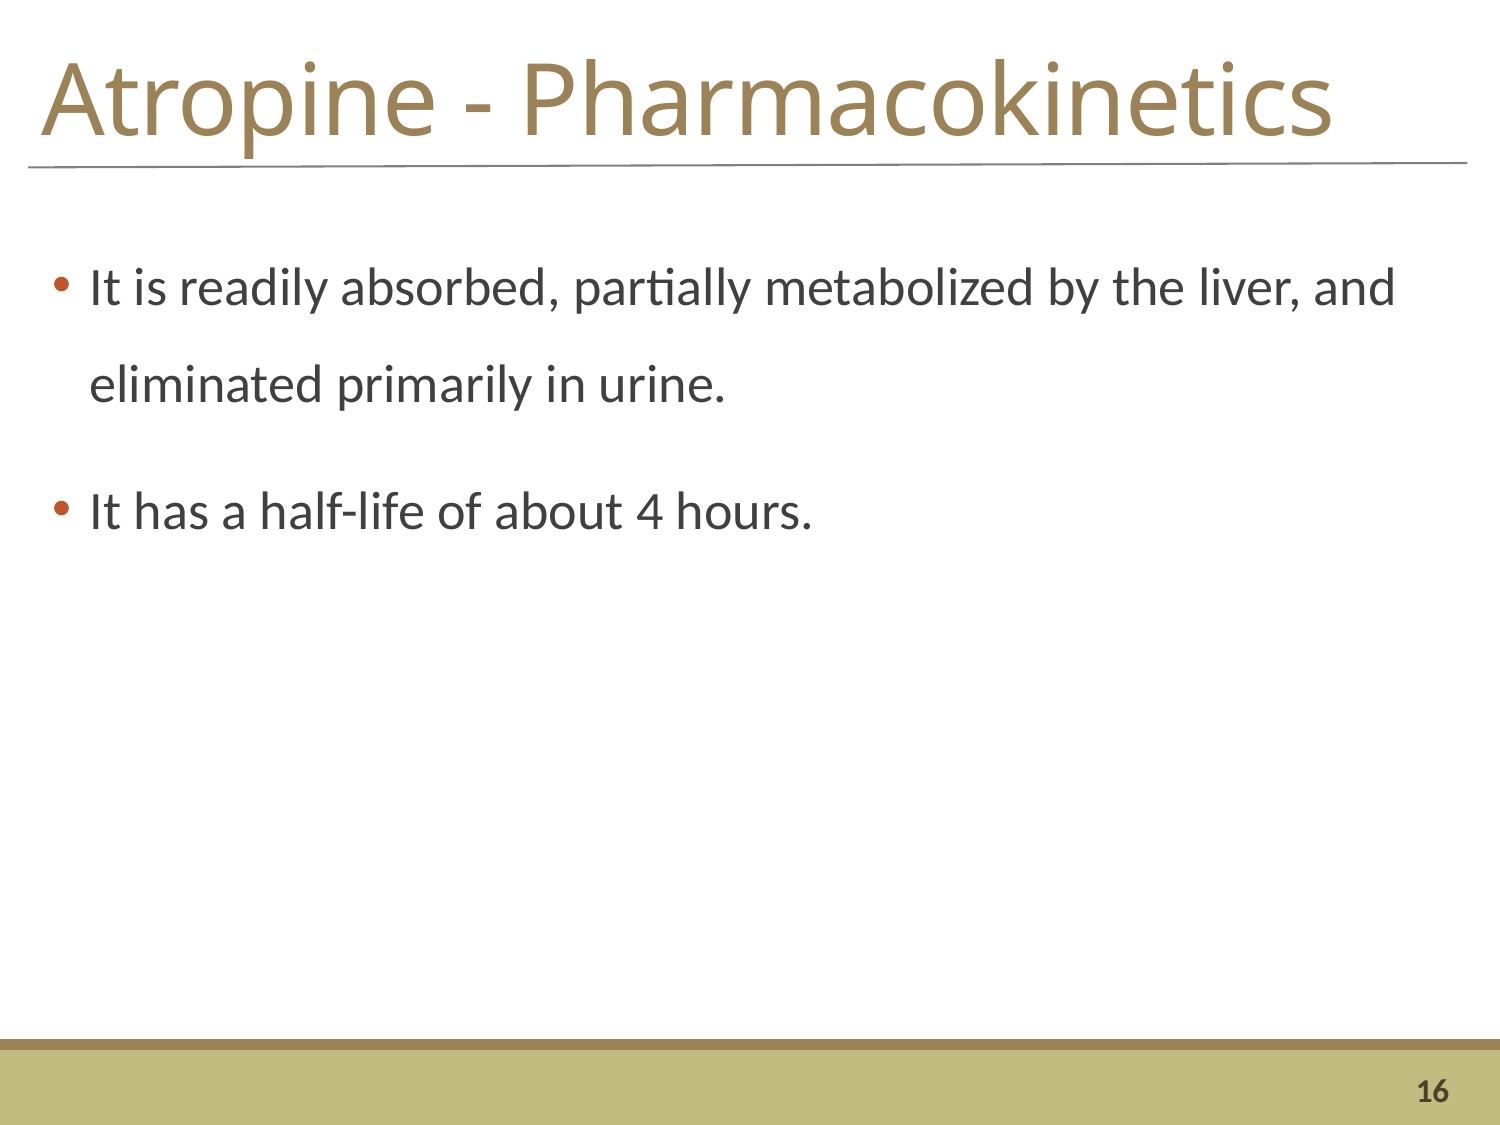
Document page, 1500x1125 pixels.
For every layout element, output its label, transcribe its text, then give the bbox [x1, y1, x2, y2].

title Atropine - Pharmacokinetics [26, 27, 1468, 163]
slide_number 16 [1302, 1059, 1465, 1120]
list It is readily absorbed, partially metabolized by the liver, and eliminated primarily in urine. It has a half-life of about 4 hours. [43, 210, 1468, 1000]
